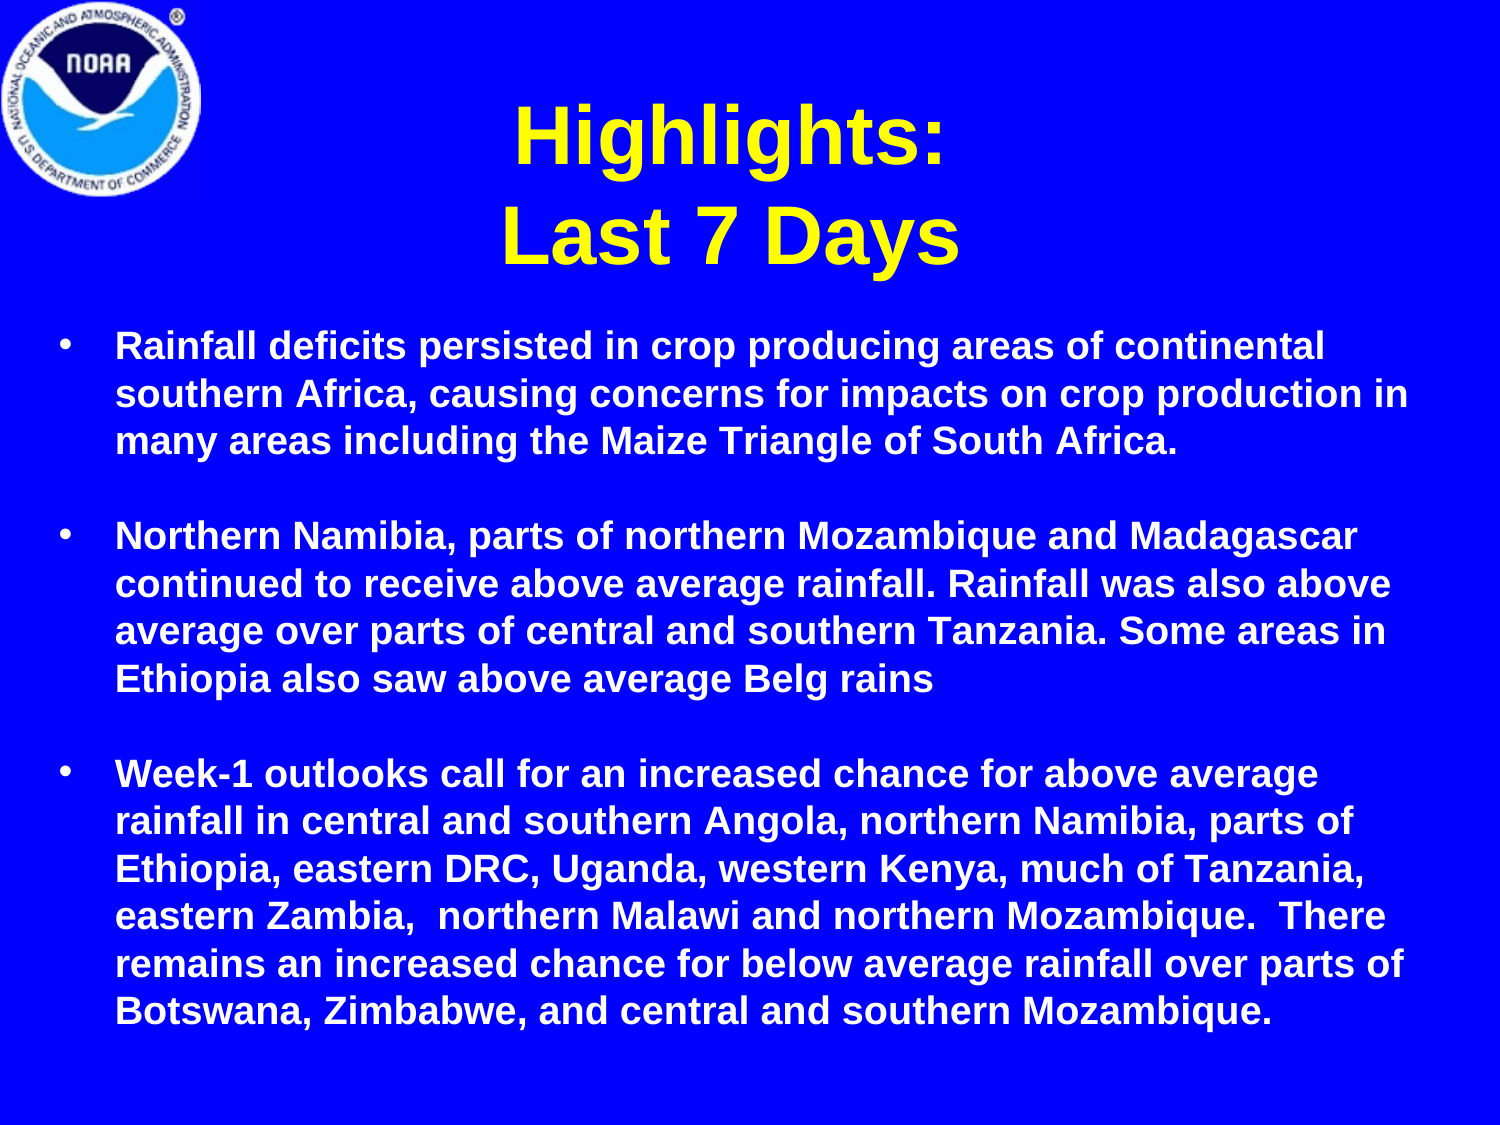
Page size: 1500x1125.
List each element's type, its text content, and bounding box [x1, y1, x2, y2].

text_box Rainfall deficits persisted in crop producing areas of continental southern Africa, causing concerns for impacts on crop production in many areas including the Maize Triangle of South Africa. Northern Namibia, parts of northern Mozambique and Madagascar continued to receive above average rainfall. Rainfall was also above average over parts of central and southern Tanzania. Some areas in Ethiopia also saw above average Belg rains Week-1 outlooks call for an increased chance for above average rainfall in central and southern Angola, northern Namibia, parts of Ethiopia, eastern DRC, Uganda, western Kenya, much of Tanzania, eastern Zambia, northern Malawi and northern Mozambique. There remains an increased chance for below average rainfall over parts of Botswana, Zimbabwe, and central and southern Mozambique. [43, 312, 1432, 1063]
picture [0, 0, 200, 200]
title Highlights: Last 7 Days [137, 87, 1325, 275]
